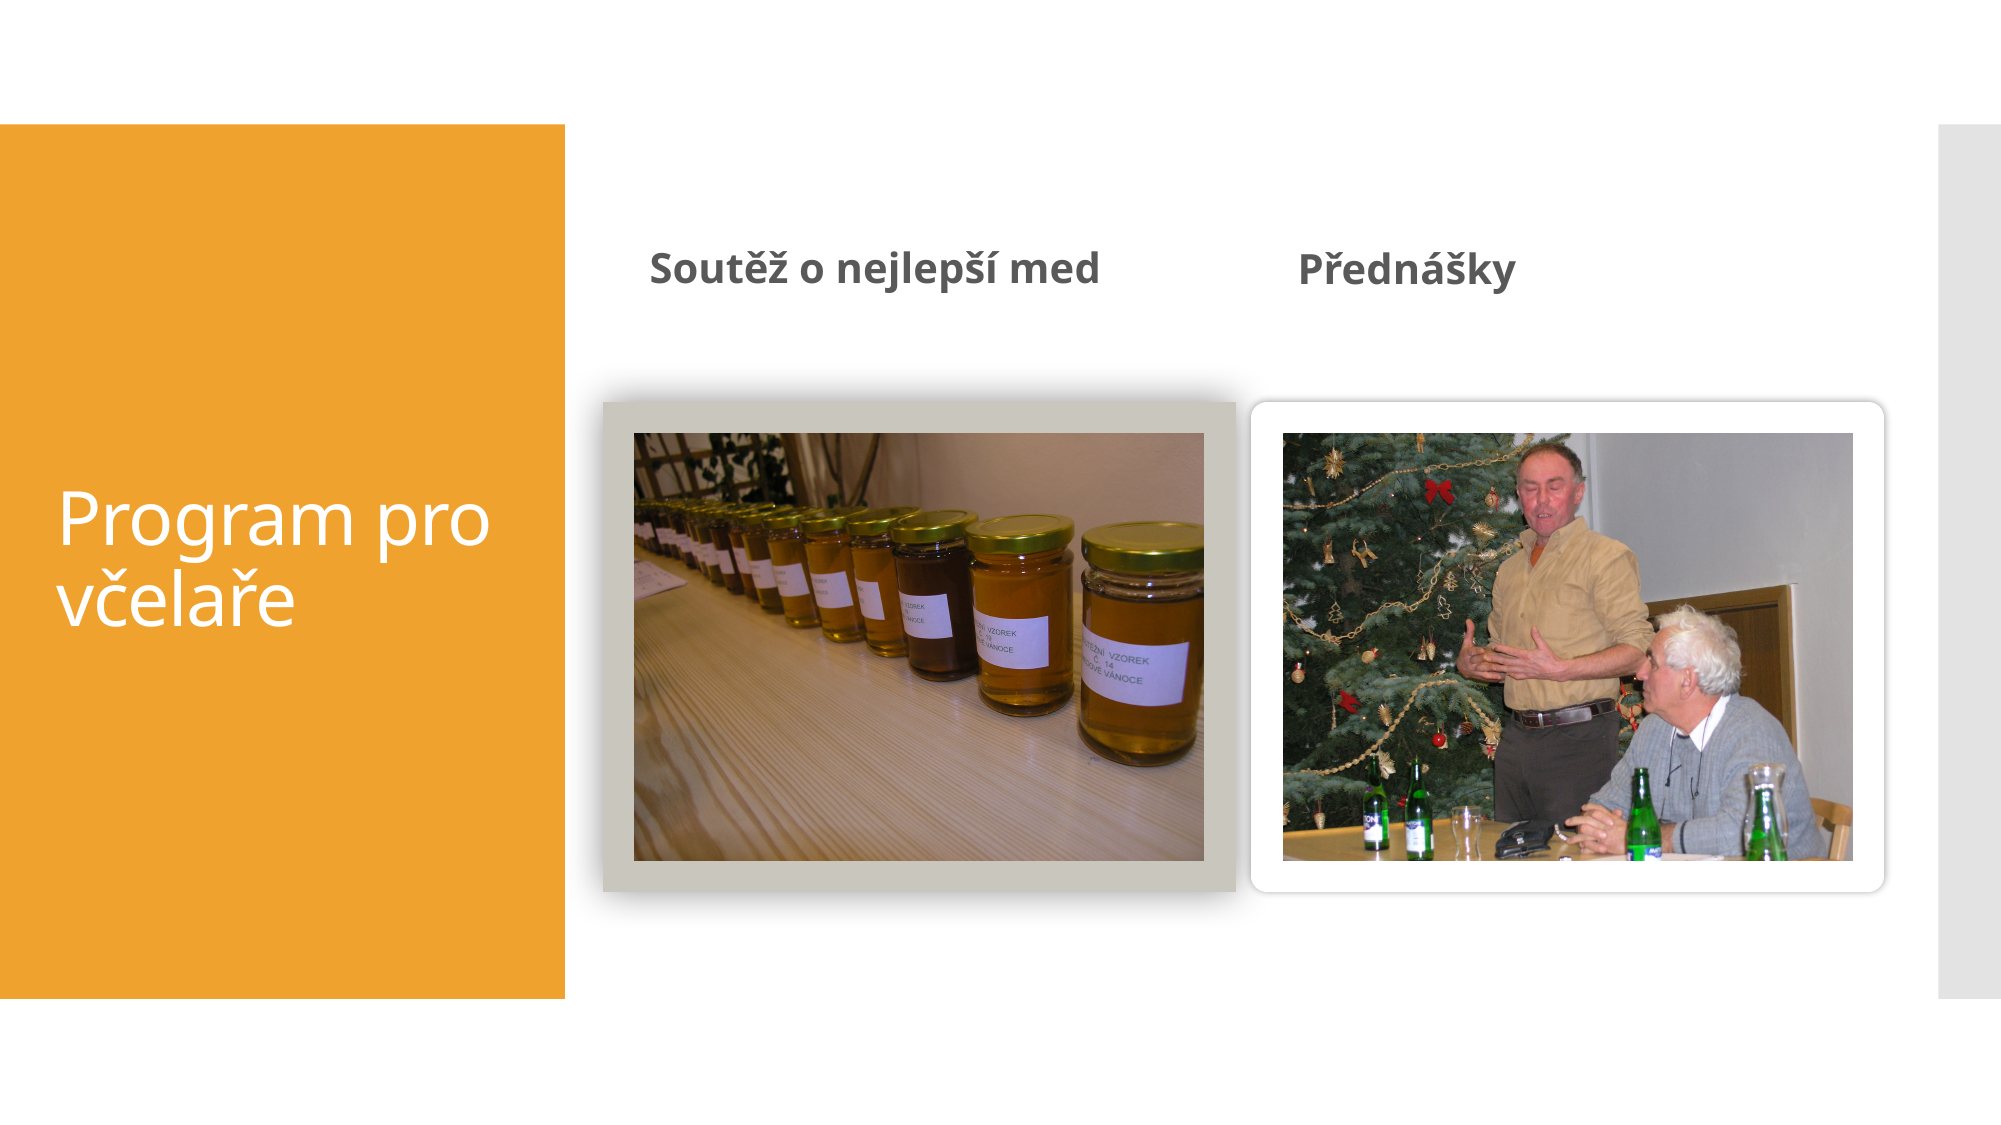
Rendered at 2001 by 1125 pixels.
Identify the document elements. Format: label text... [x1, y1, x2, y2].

title Program pro včelaře [41, 184, 525, 940]
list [1282, 432, 1853, 861]
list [634, 432, 1205, 861]
list Soutěž o nejlepší med [634, 167, 1205, 301]
list Přednášky [1282, 167, 1853, 302]
